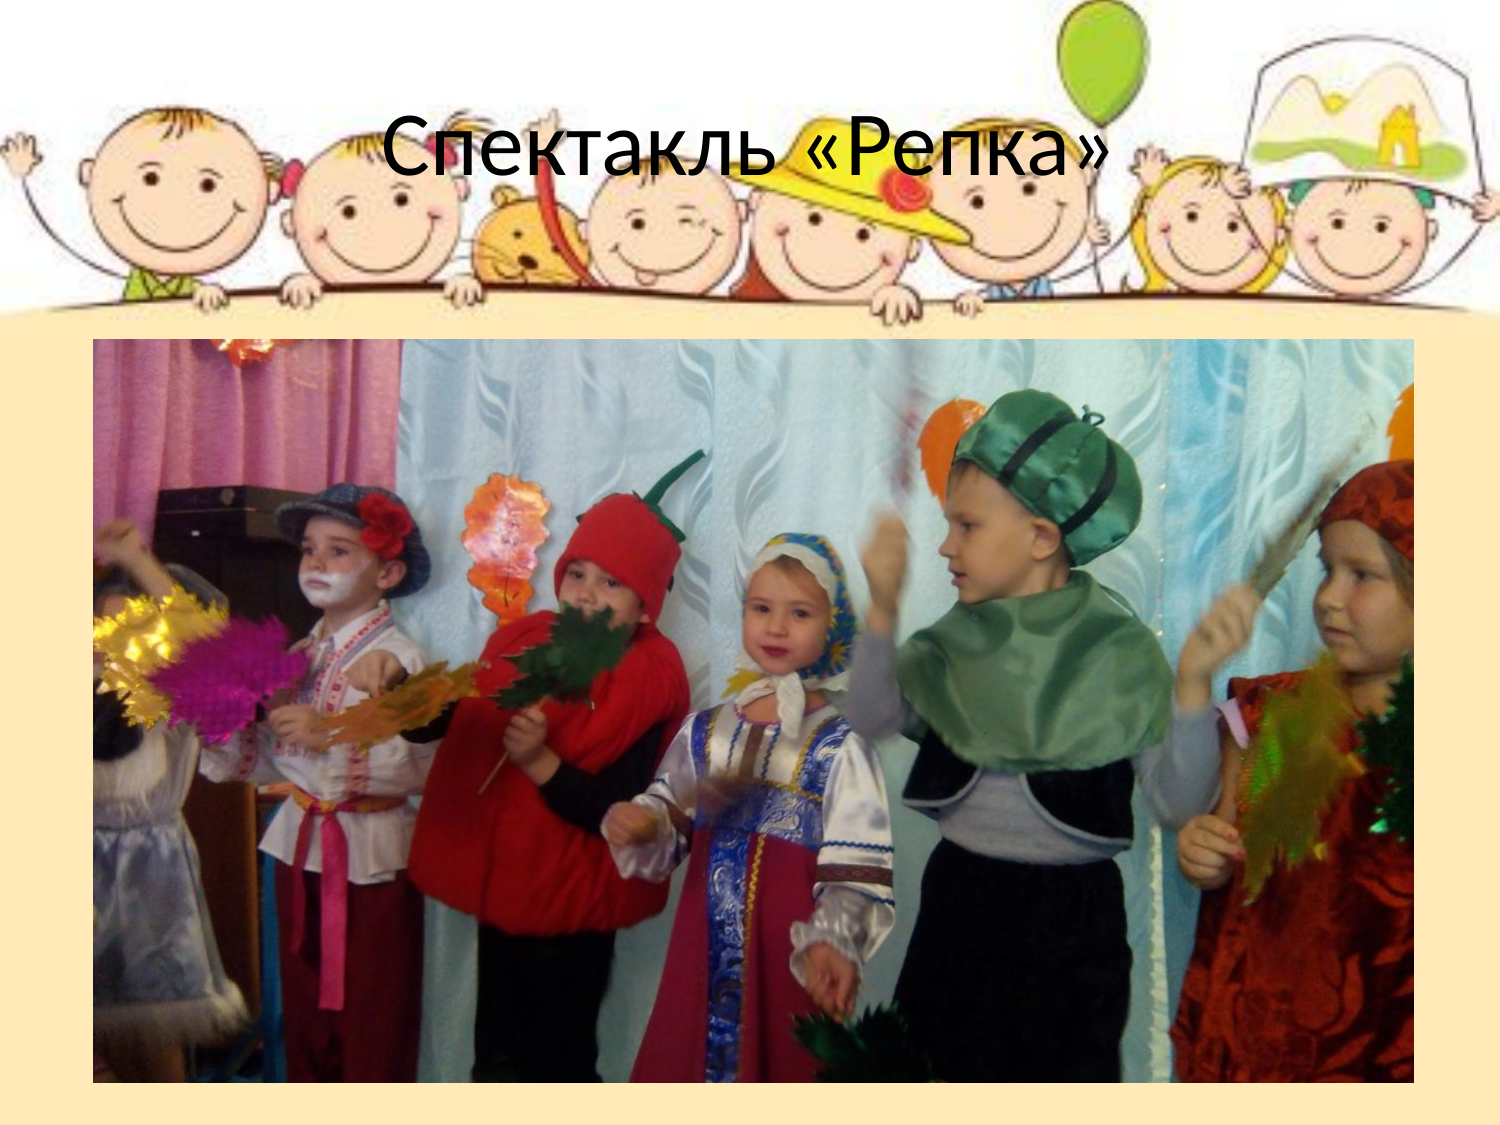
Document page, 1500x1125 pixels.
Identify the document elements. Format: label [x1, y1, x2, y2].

picture [0, 0, 1500, 1125]
list [93, 339, 1414, 1083]
